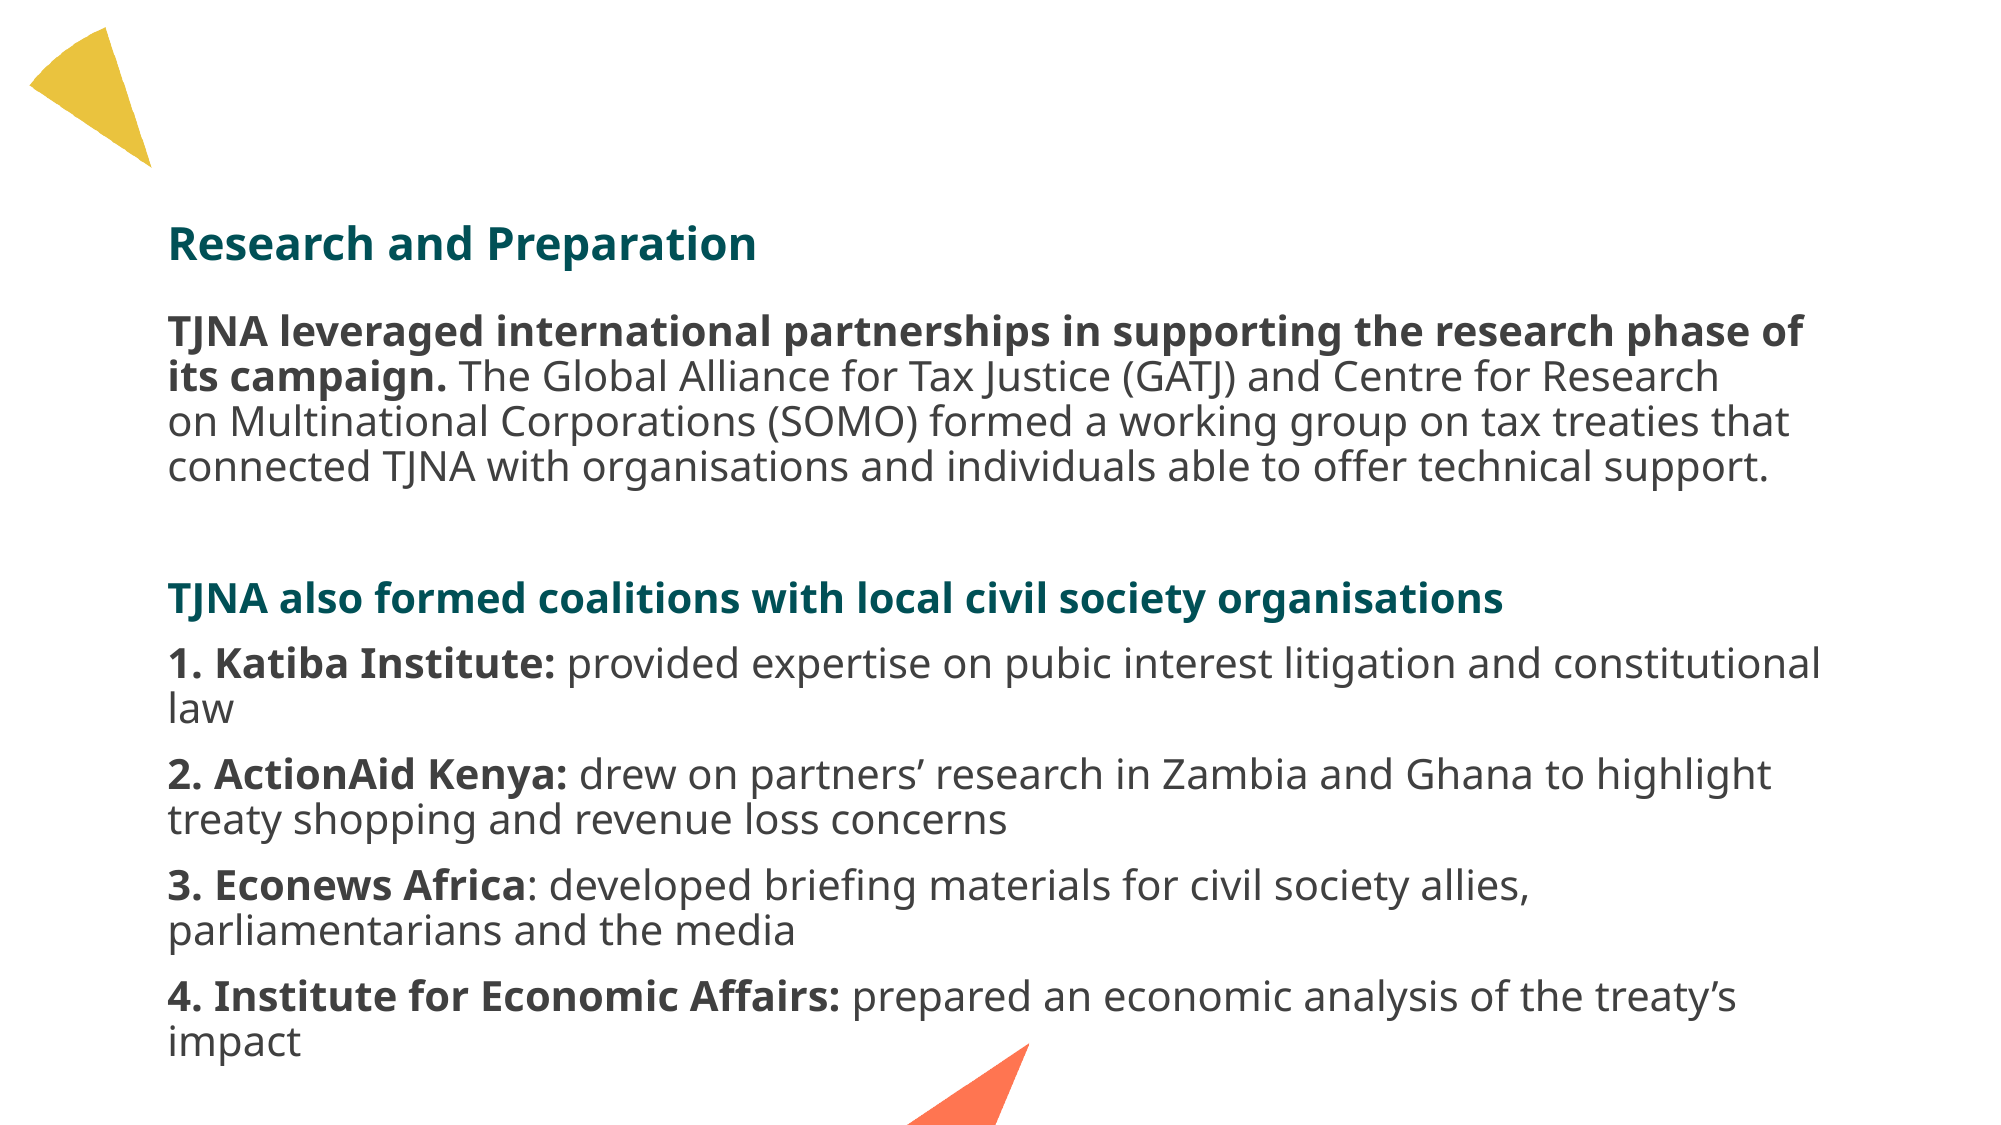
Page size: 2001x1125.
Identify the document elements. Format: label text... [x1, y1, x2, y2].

title Research and Preparation [152, 213, 1015, 285]
list TJNA leveraged international partnerships in supporting the research phase of its campaign. The Global Alliance for Tax Justice (GATJ) and Centre for Research on Multinational Corporations (SOMO) formed a working group on tax treaties that connected TJNA with organisations and individuals able to offer technical support.​ TJNA also formed coalitions with local civil society organisations​ Katiba Institute: provided expertise on pubic interest litigation and constitutional law​ ActionAid Kenya: drew on partners’ research in Zambia and Ghana to highlight treaty shopping and revenue loss concerns​ Econews Africa: developed briefing materials for civil society allies, parliamentarians and the media​ Institute for Economic Affairs: prepared an economic analysis of the treaty’s impact​ [152, 303, 1886, 691]
picture [29, 27, 152, 168]
picture [837, 1042, 1030, 1125]
